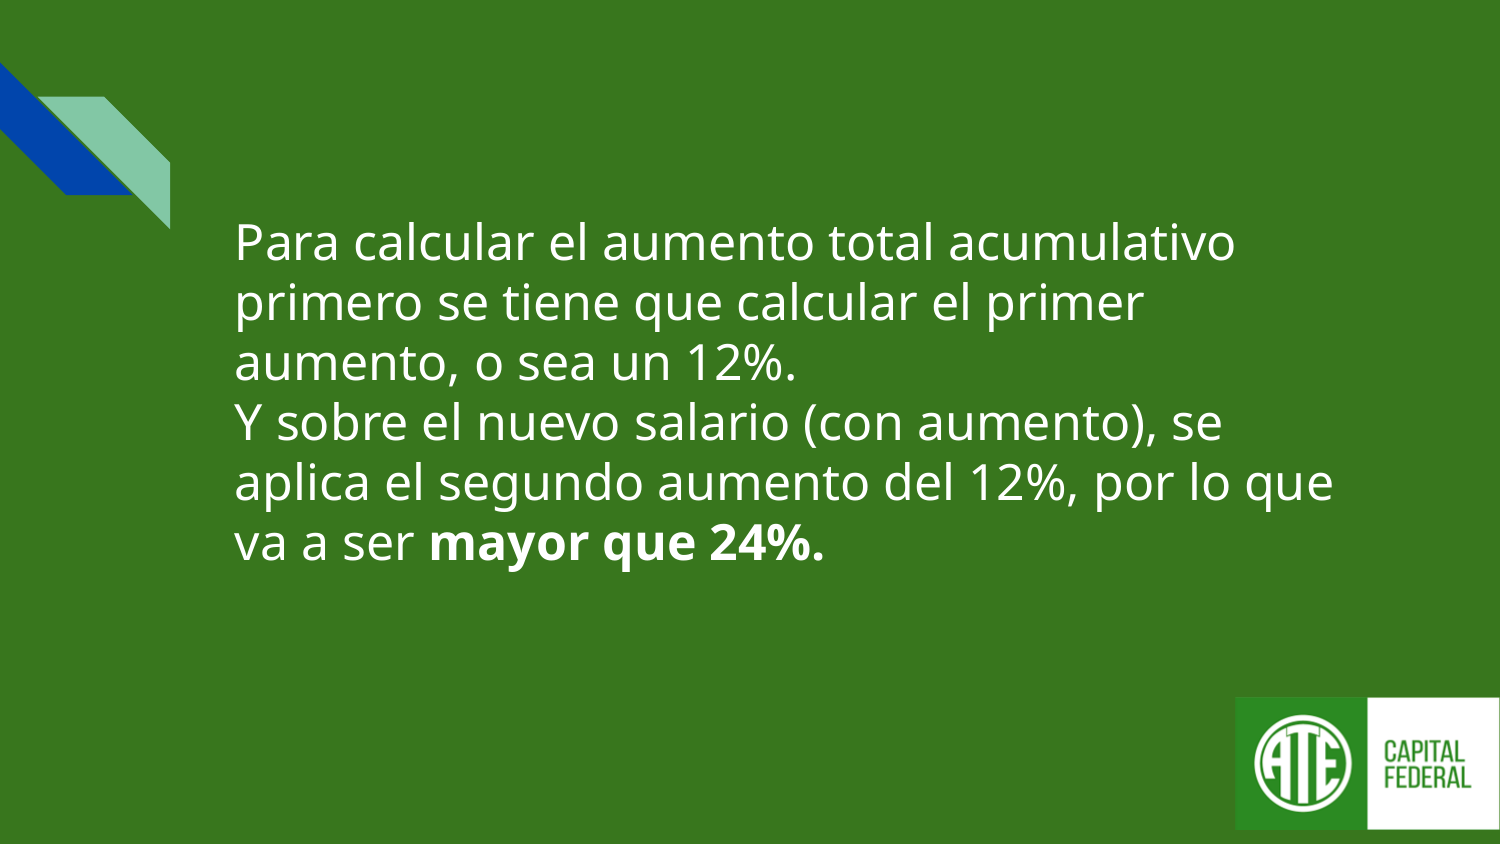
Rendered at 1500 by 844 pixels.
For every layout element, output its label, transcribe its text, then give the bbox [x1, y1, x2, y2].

title Para calcular el aumento total acumulativo primero se tiene que calcular el primer aumento, o sea un 12%. Y sobre el nuevo salario (con aumento), se aplica el segundo aumento del 12%, por lo que va a ser mayor que 24%. [219, 195, 1375, 788]
picture [1235, 697, 1500, 830]
